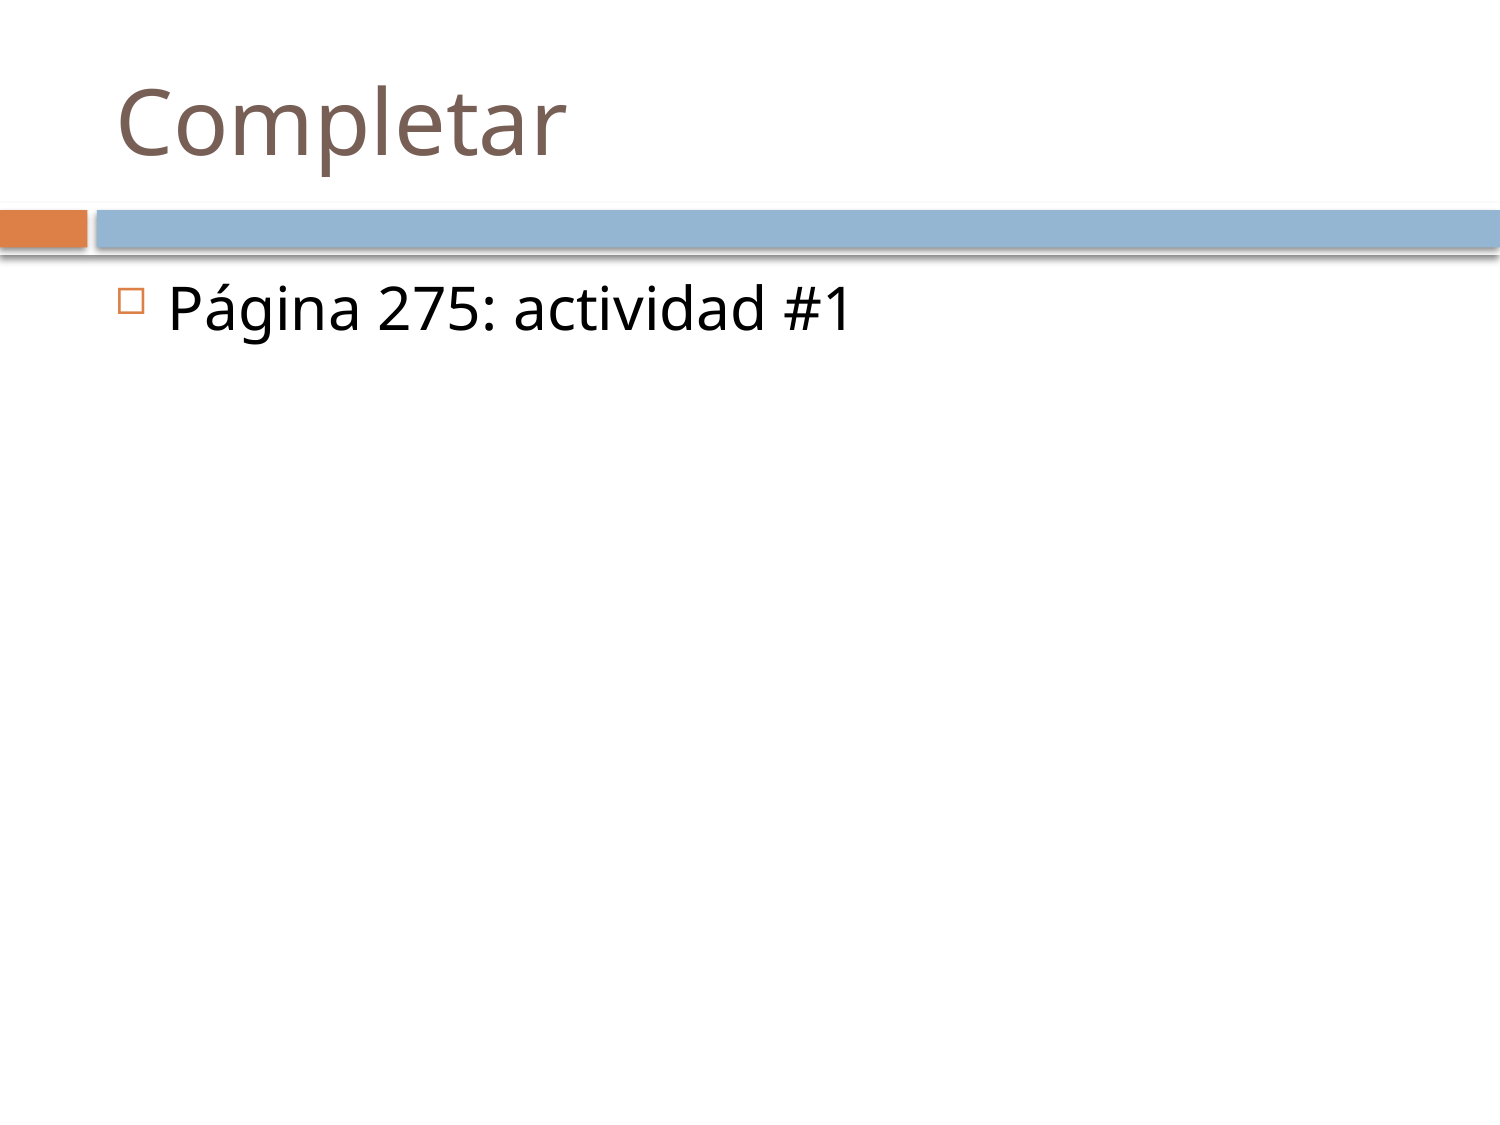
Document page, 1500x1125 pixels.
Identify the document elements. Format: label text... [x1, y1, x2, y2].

title Completar [100, 37, 1438, 200]
list Página 275: actividad #1 [100, 262, 1438, 1000]
